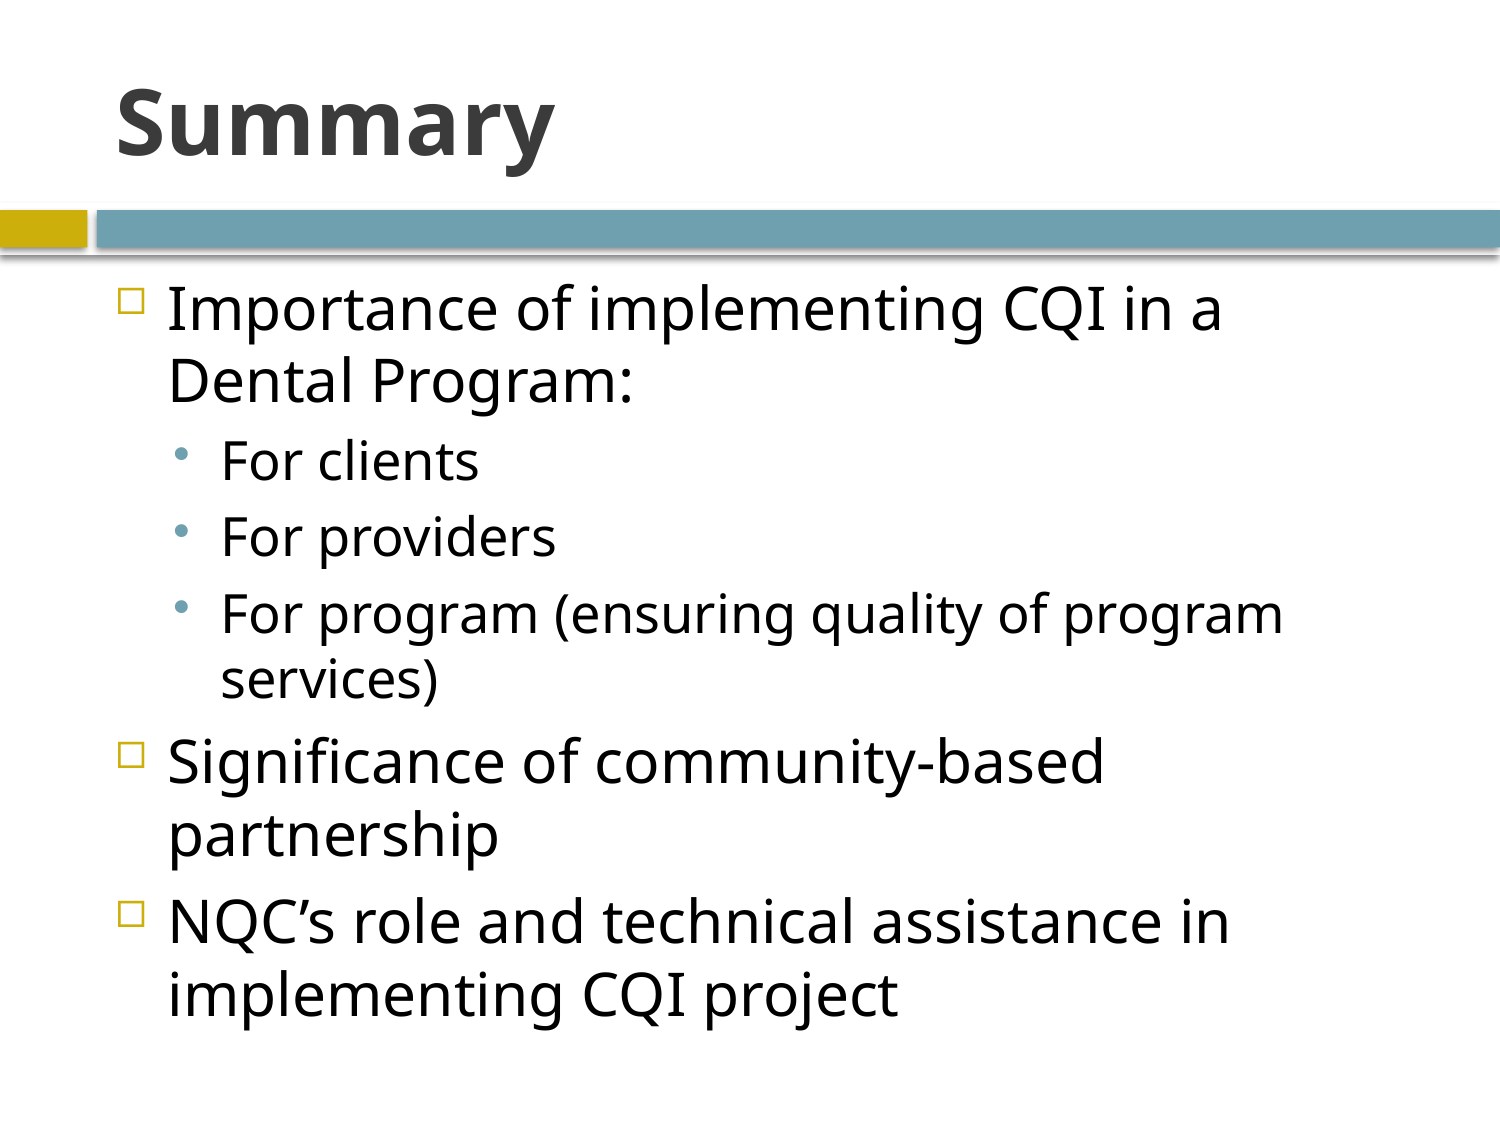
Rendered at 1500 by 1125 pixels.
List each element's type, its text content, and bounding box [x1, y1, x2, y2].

title Summary [100, 37, 1438, 200]
list Importance of implementing CQI in a Dental Program: For clients For providers For program (ensuring quality of program services) Significance of community-based partnership NQC’s role and technical assistance in implementing CQI project [100, 262, 1438, 1000]
